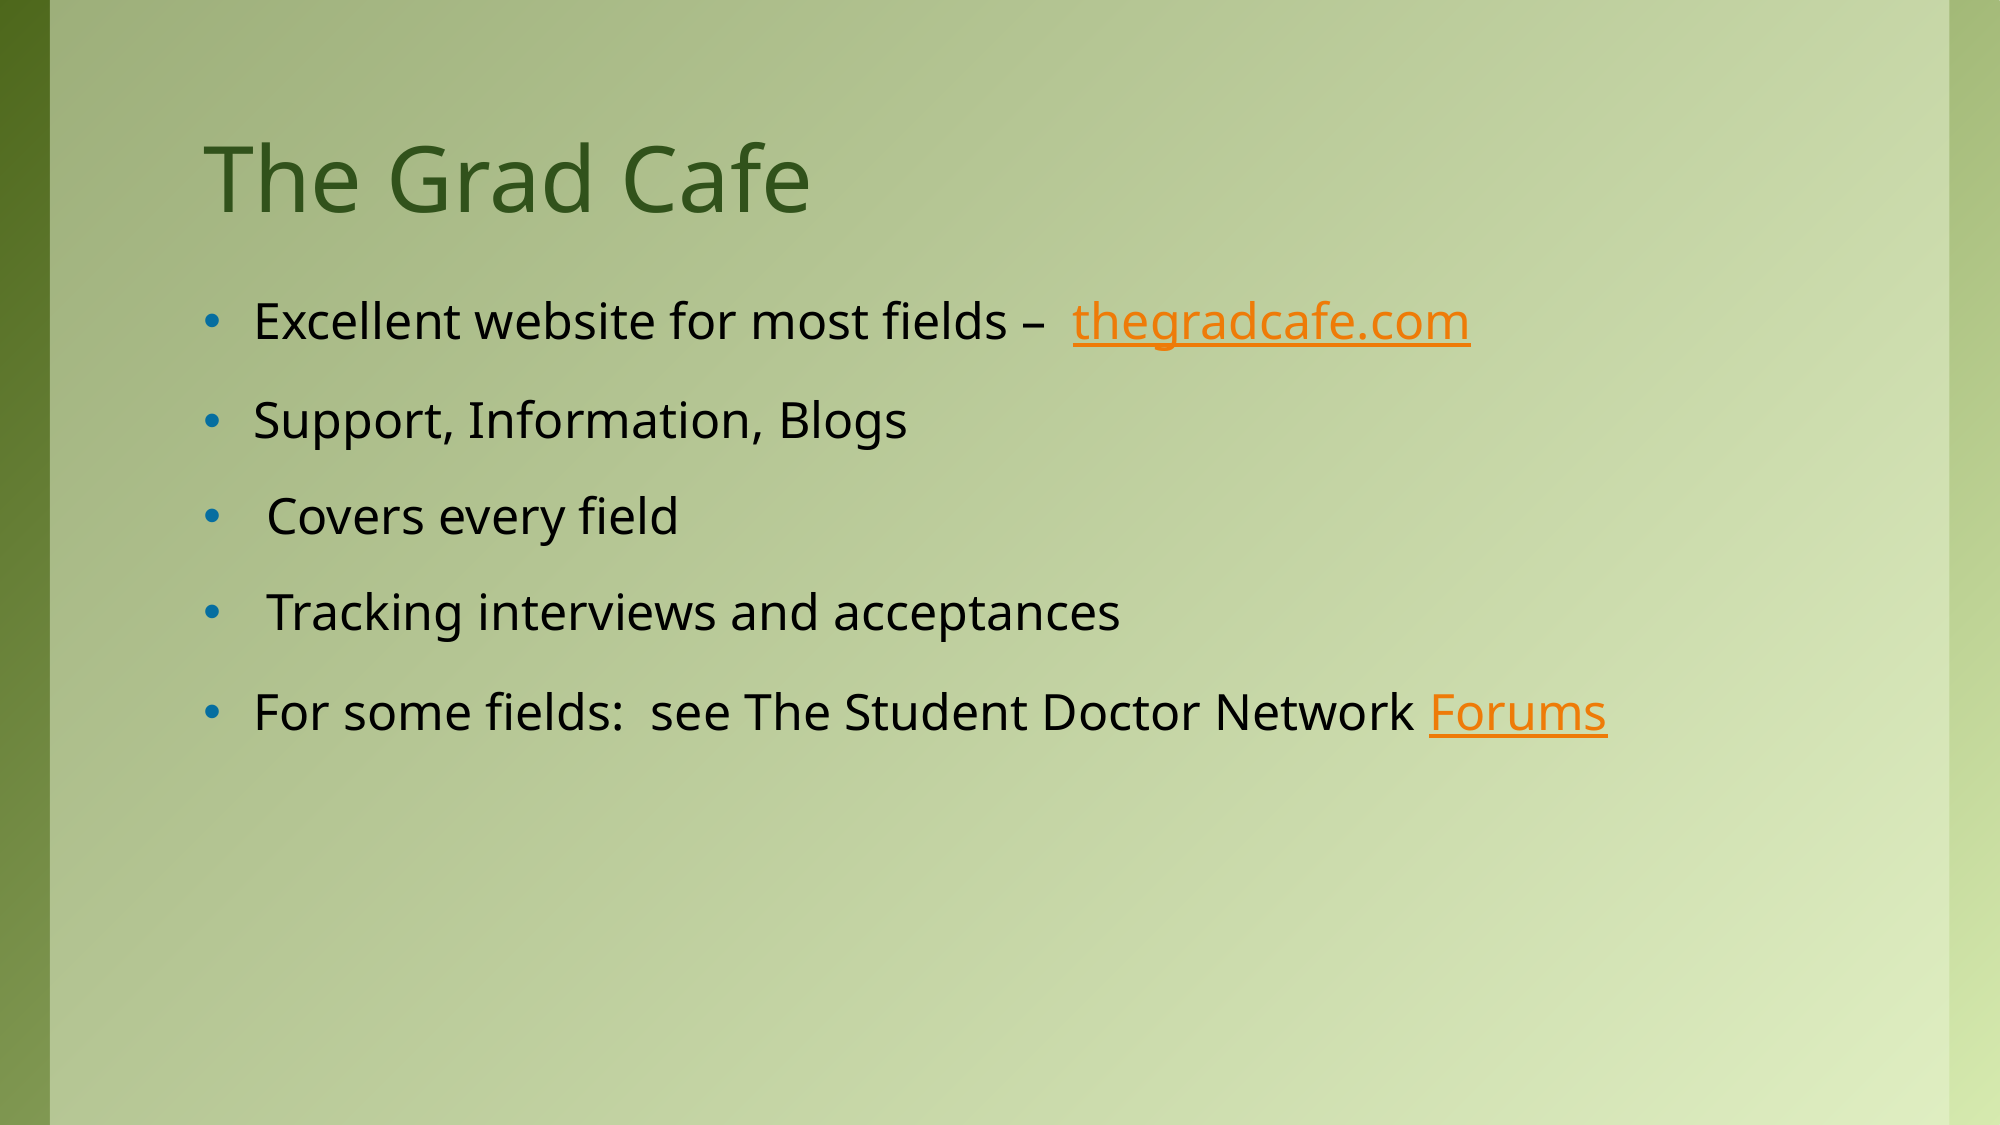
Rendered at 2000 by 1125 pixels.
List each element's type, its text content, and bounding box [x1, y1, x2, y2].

title The Grad Cafe [183, 12, 1850, 242]
list Excellent website for most fields – thegradcafe.com Support, Information, Blogs Covers every field Tracking interviews and acceptances For some fields: see The Student Doctor Network Forums [183, 279, 1850, 1013]
